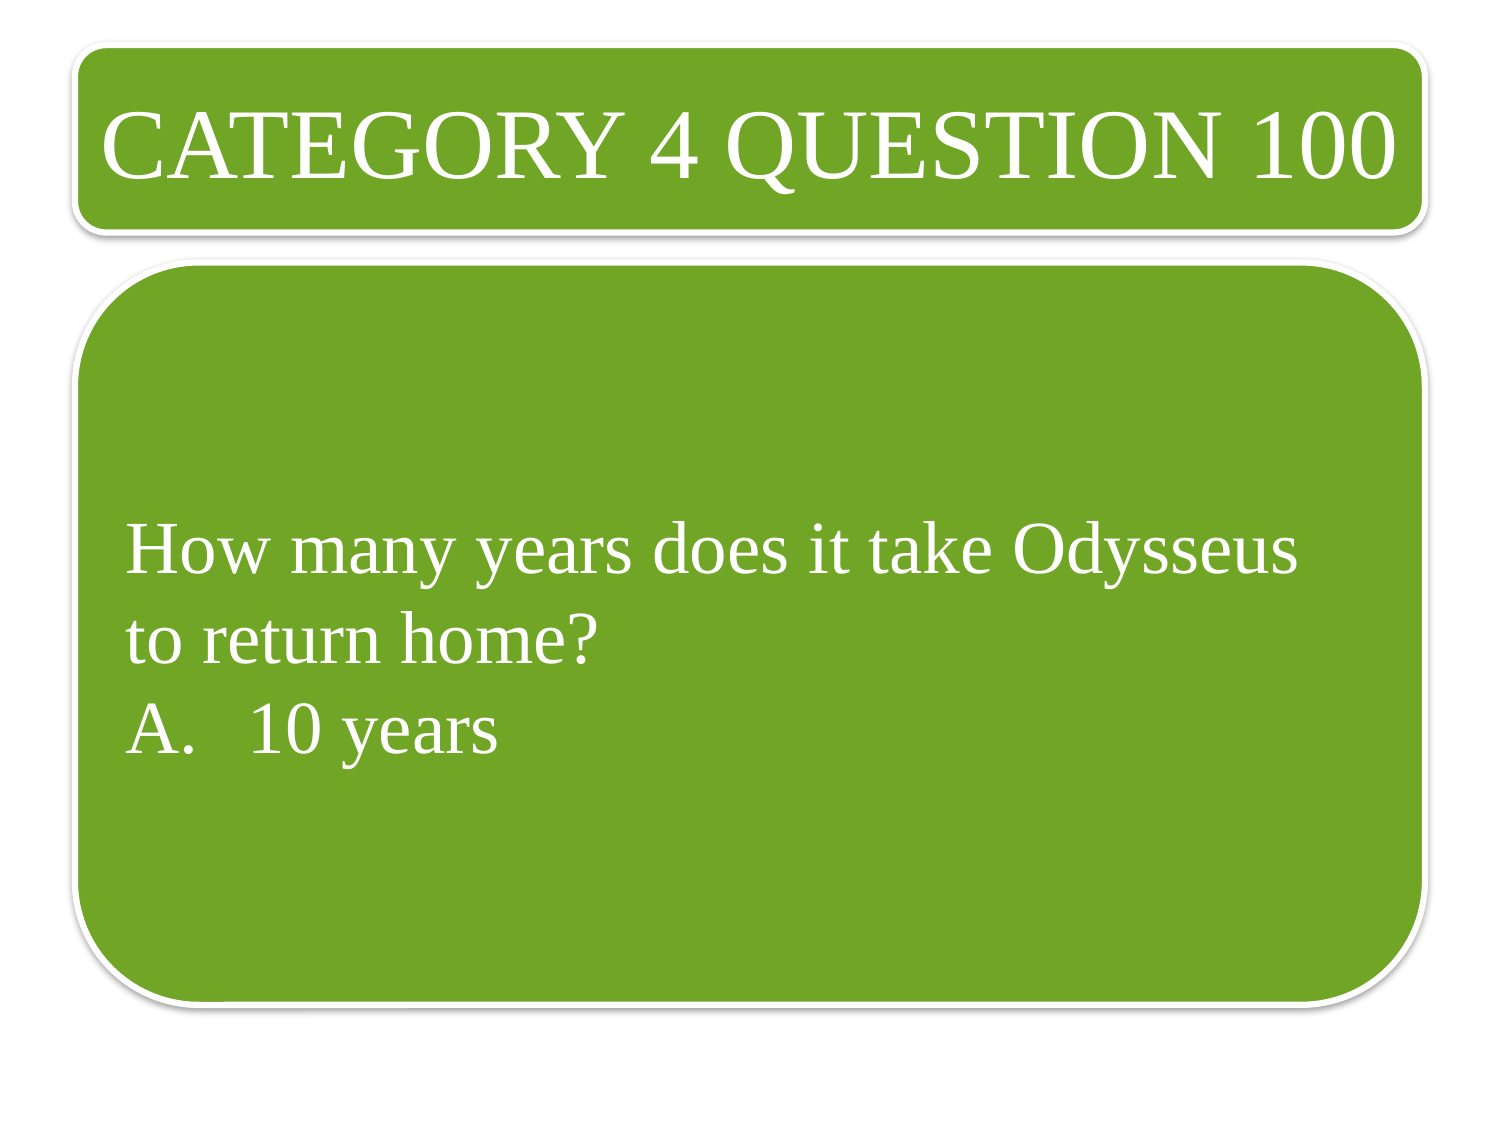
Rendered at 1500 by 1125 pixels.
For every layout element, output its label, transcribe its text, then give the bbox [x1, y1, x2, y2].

text_box How many years does it take Odysseus to return home? 10 years [71, 259, 1429, 1009]
text_box CATEGORY 4 QUESTION 100 [71, 41, 1429, 236]
